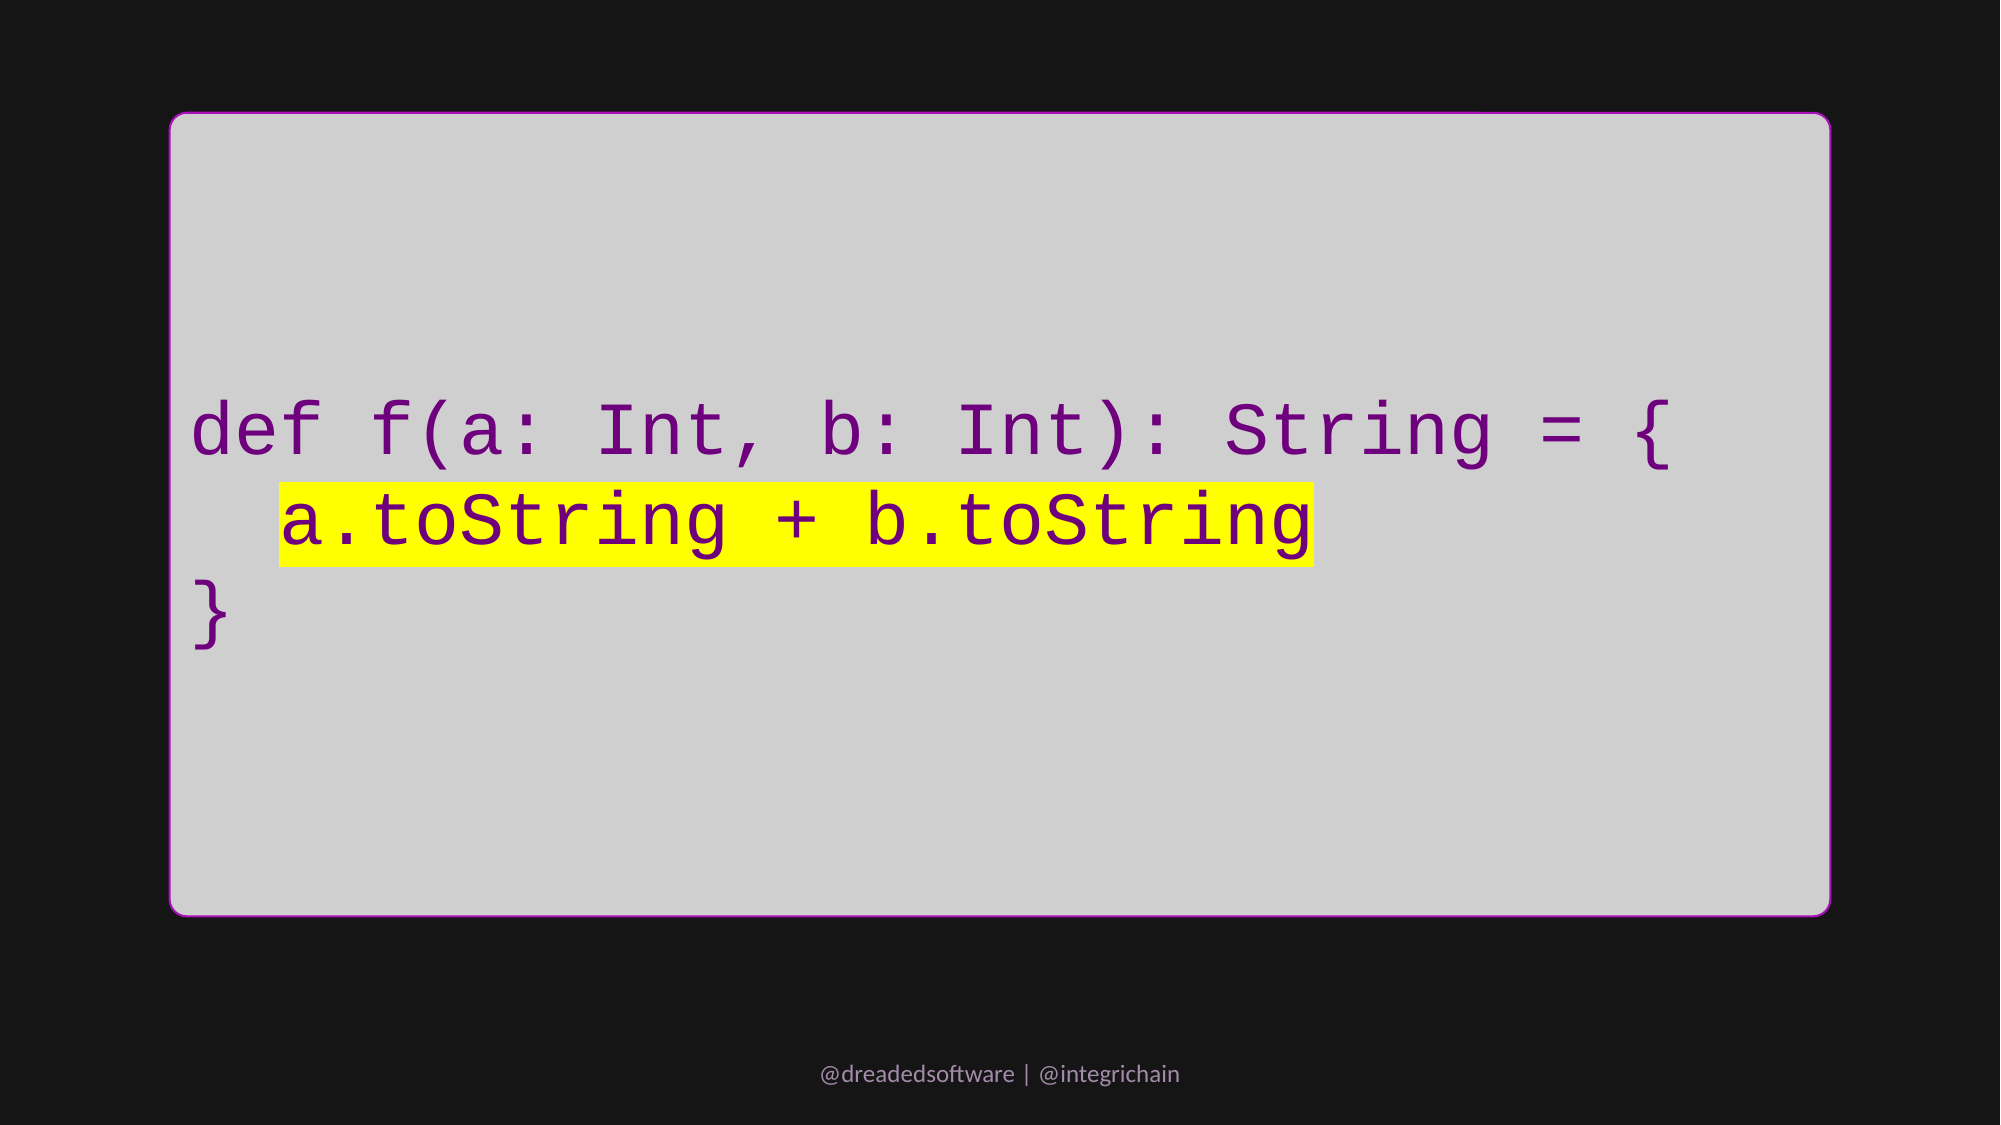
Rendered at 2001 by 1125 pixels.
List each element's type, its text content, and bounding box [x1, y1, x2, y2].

text_box def f(a: Int, b: Int): String = { a.toString + b.toString } [168, 111, 1832, 918]
footer @dreadedsoftware | @integrichain [662, 1042, 1338, 1103]
